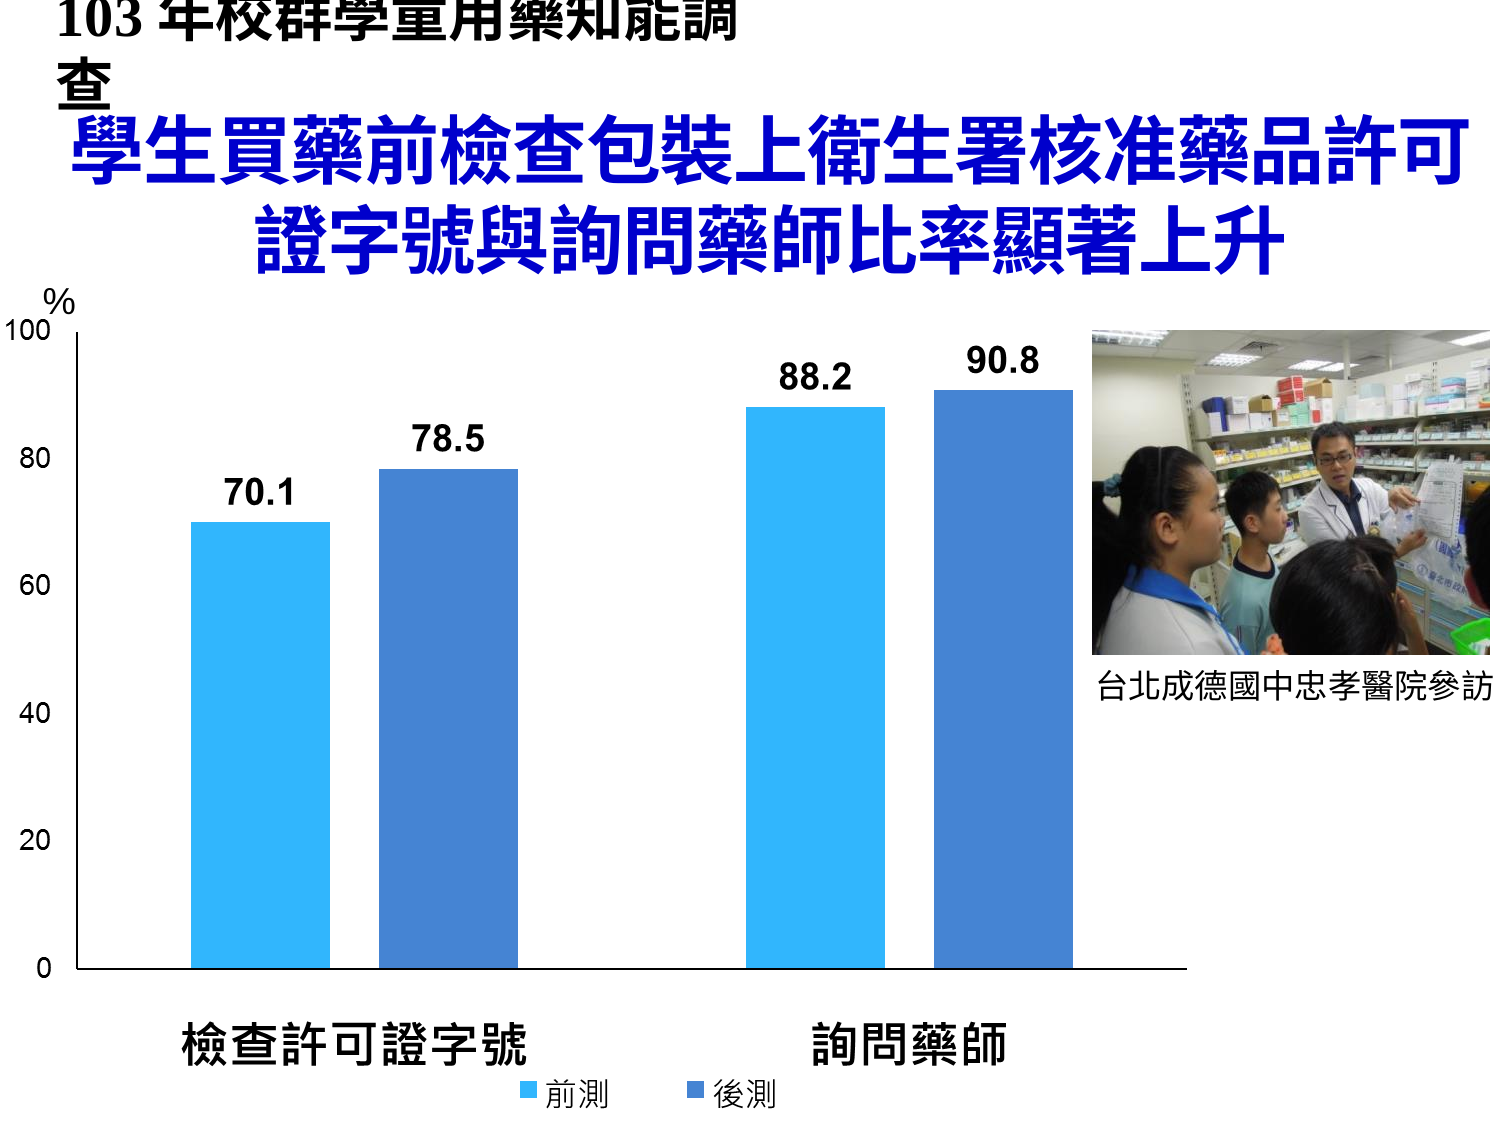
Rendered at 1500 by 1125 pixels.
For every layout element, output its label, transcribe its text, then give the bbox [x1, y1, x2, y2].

text_box 103年校群學童用藥知能調查 [41, 19, 809, 79]
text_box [1080, 329, 1500, 715]
text_box % [27, 270, 140, 301]
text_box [0, 306, 1196, 1124]
title 學生買藥前檢查包裝上衛生署核准藥品許可證字號與詢問藥師比率顯著上升 [41, 108, 1500, 291]
